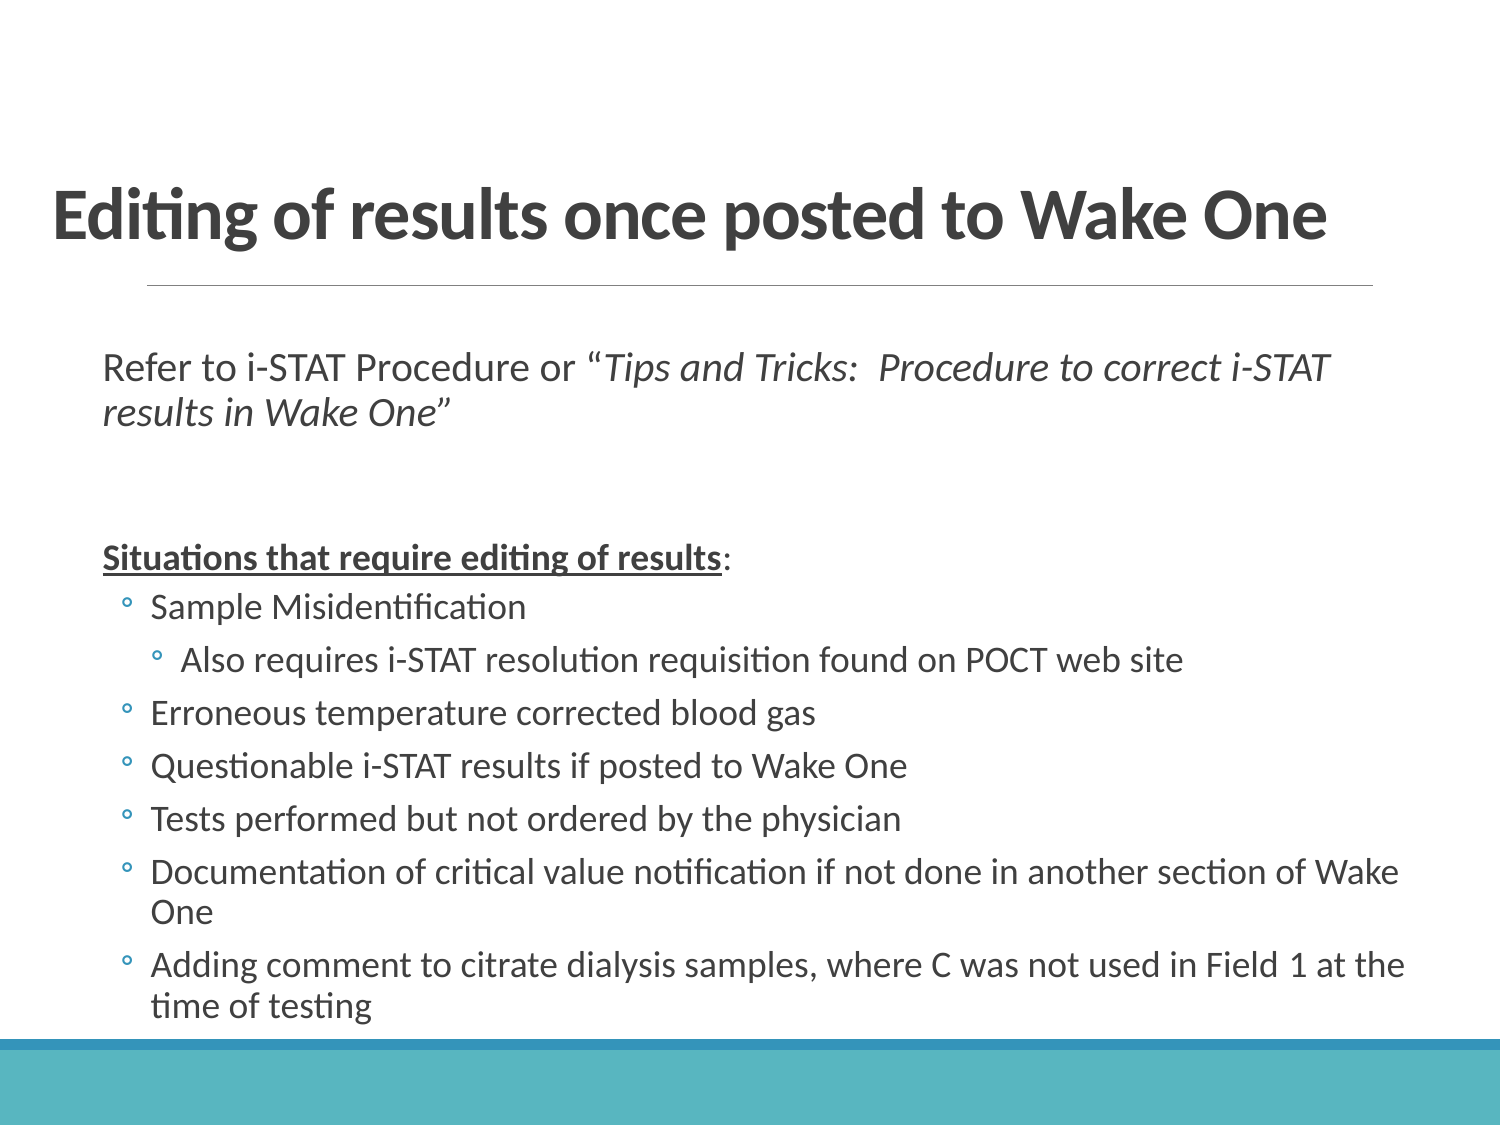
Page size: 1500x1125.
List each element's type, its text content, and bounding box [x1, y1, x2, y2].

list Refer to i-STAT Procedure or “Tips and Tricks: Procedure to correct i-STAT results in Wake One” Situations that require editing of results: Sample Misidentification Also requires i-STAT resolution requisition found on POCT web site Erroneous temperature corrected blood gas Questionable i-STAT results if posted to Wake One Tests performed but not ordered by the physician Documentation of critical value notification if not done in another section of Wake One Adding comment to citrate dialysis samples, where C was not used in Field 1 at the time of testing [87, 337, 1438, 1038]
title Editing of results once posted to Wake One [37, 112, 1425, 263]
